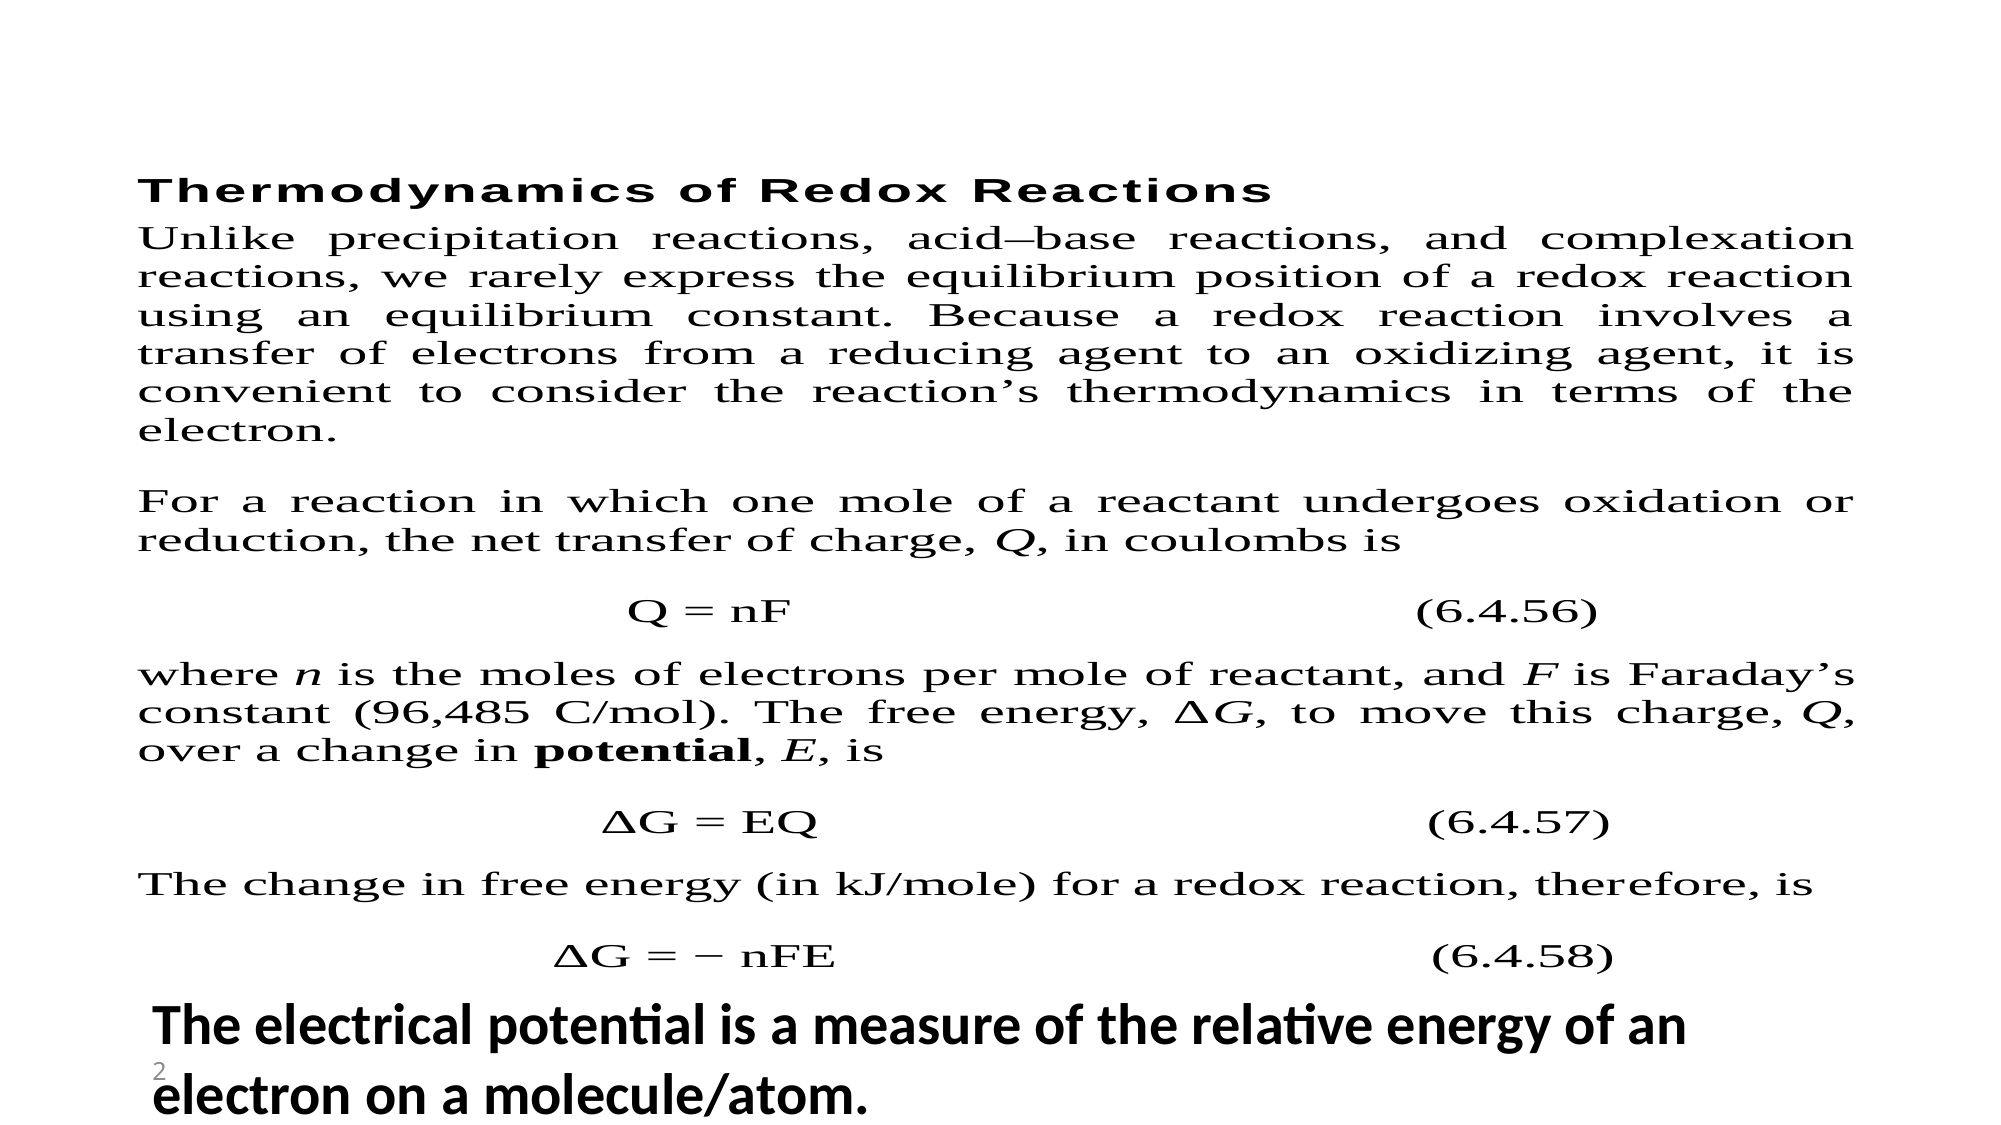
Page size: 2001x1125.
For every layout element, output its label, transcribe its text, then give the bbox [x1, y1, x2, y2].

text_box The electrical potential is a measure of the relative energy of an electron on a molecule/atom. [137, 1000, 1767, 1125]
picture [137, 113, 1859, 1000]
